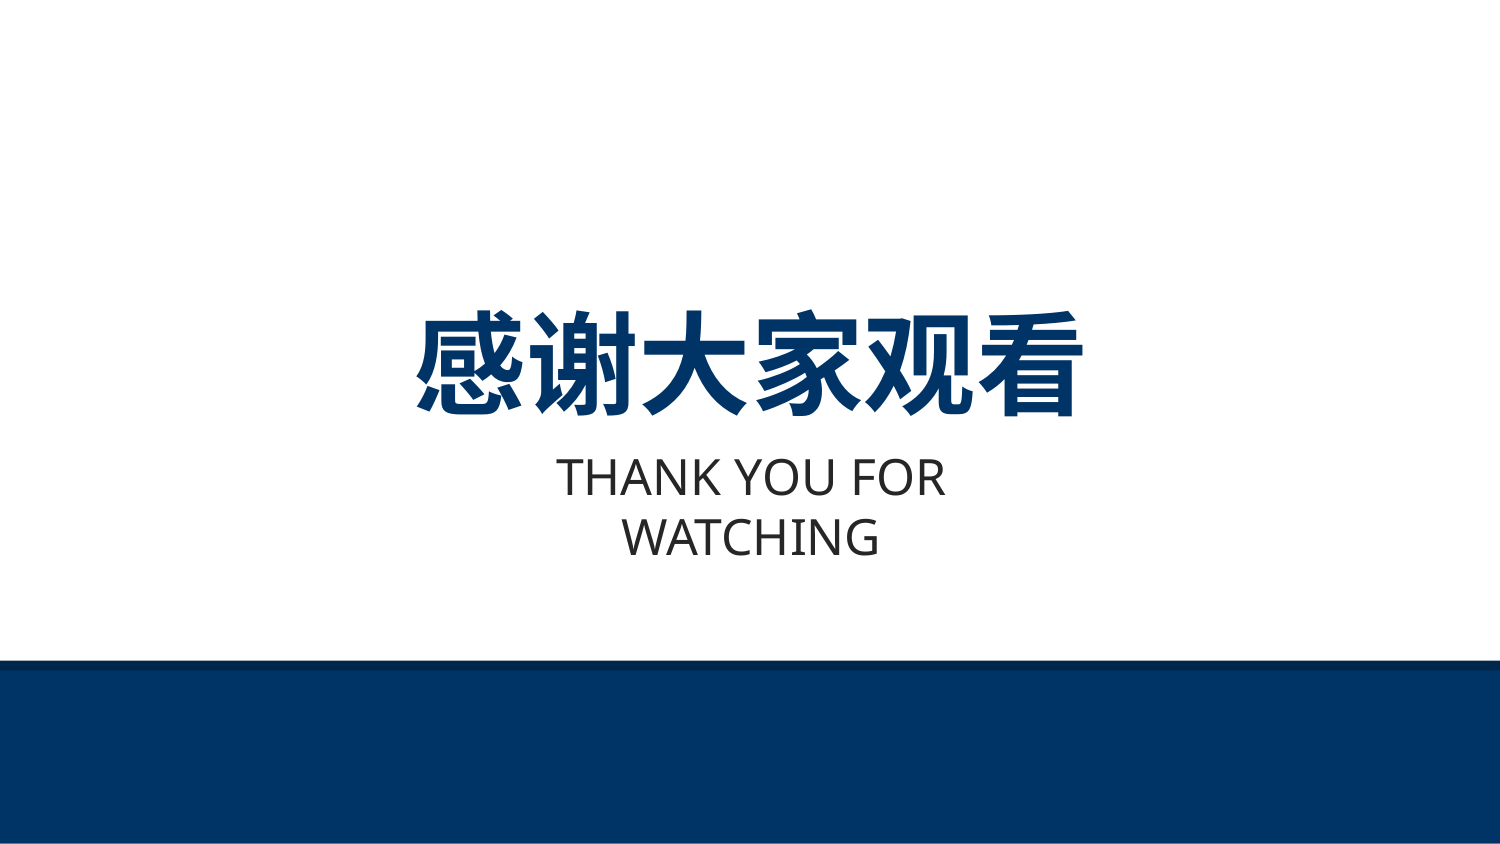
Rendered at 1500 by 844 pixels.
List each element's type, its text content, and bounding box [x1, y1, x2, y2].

text_box 感谢大家观看 [232, 286, 1271, 437]
text_box THANK YOU FOR WATCHING [450, 437, 1053, 573]
text_box [0, 660, 1500, 669]
text_box [0, 669, 1500, 844]
